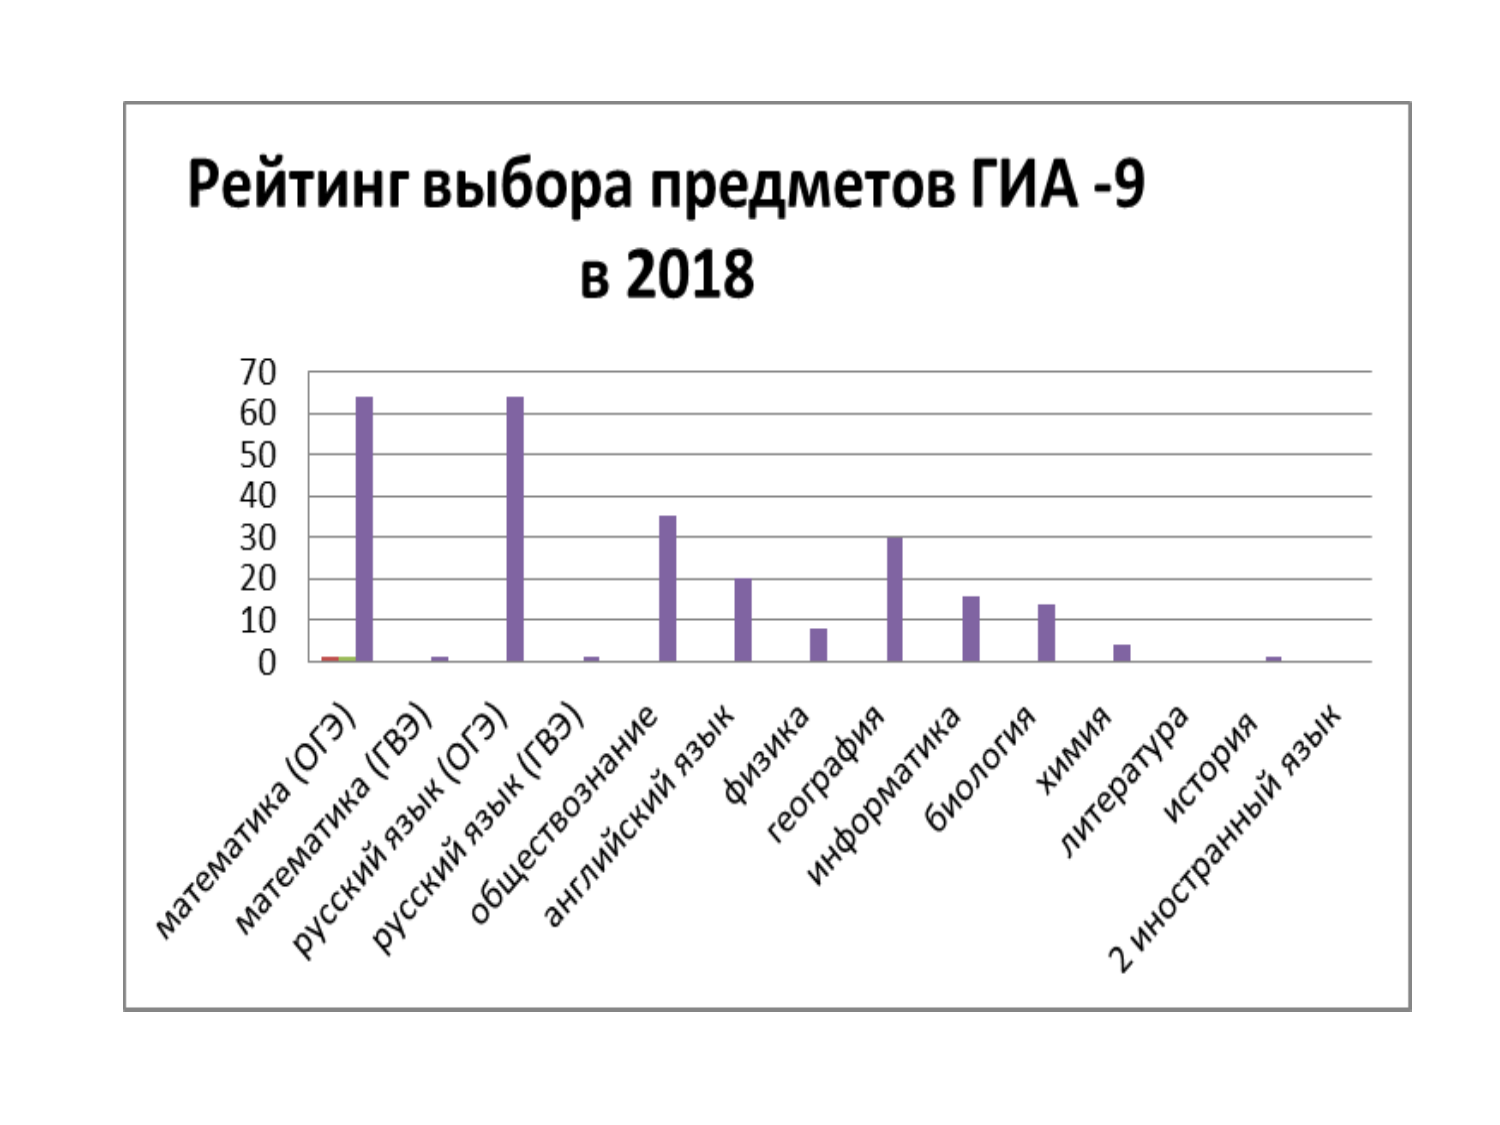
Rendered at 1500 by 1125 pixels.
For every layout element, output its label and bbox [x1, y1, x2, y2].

text_box [123, 101, 1412, 1012]
